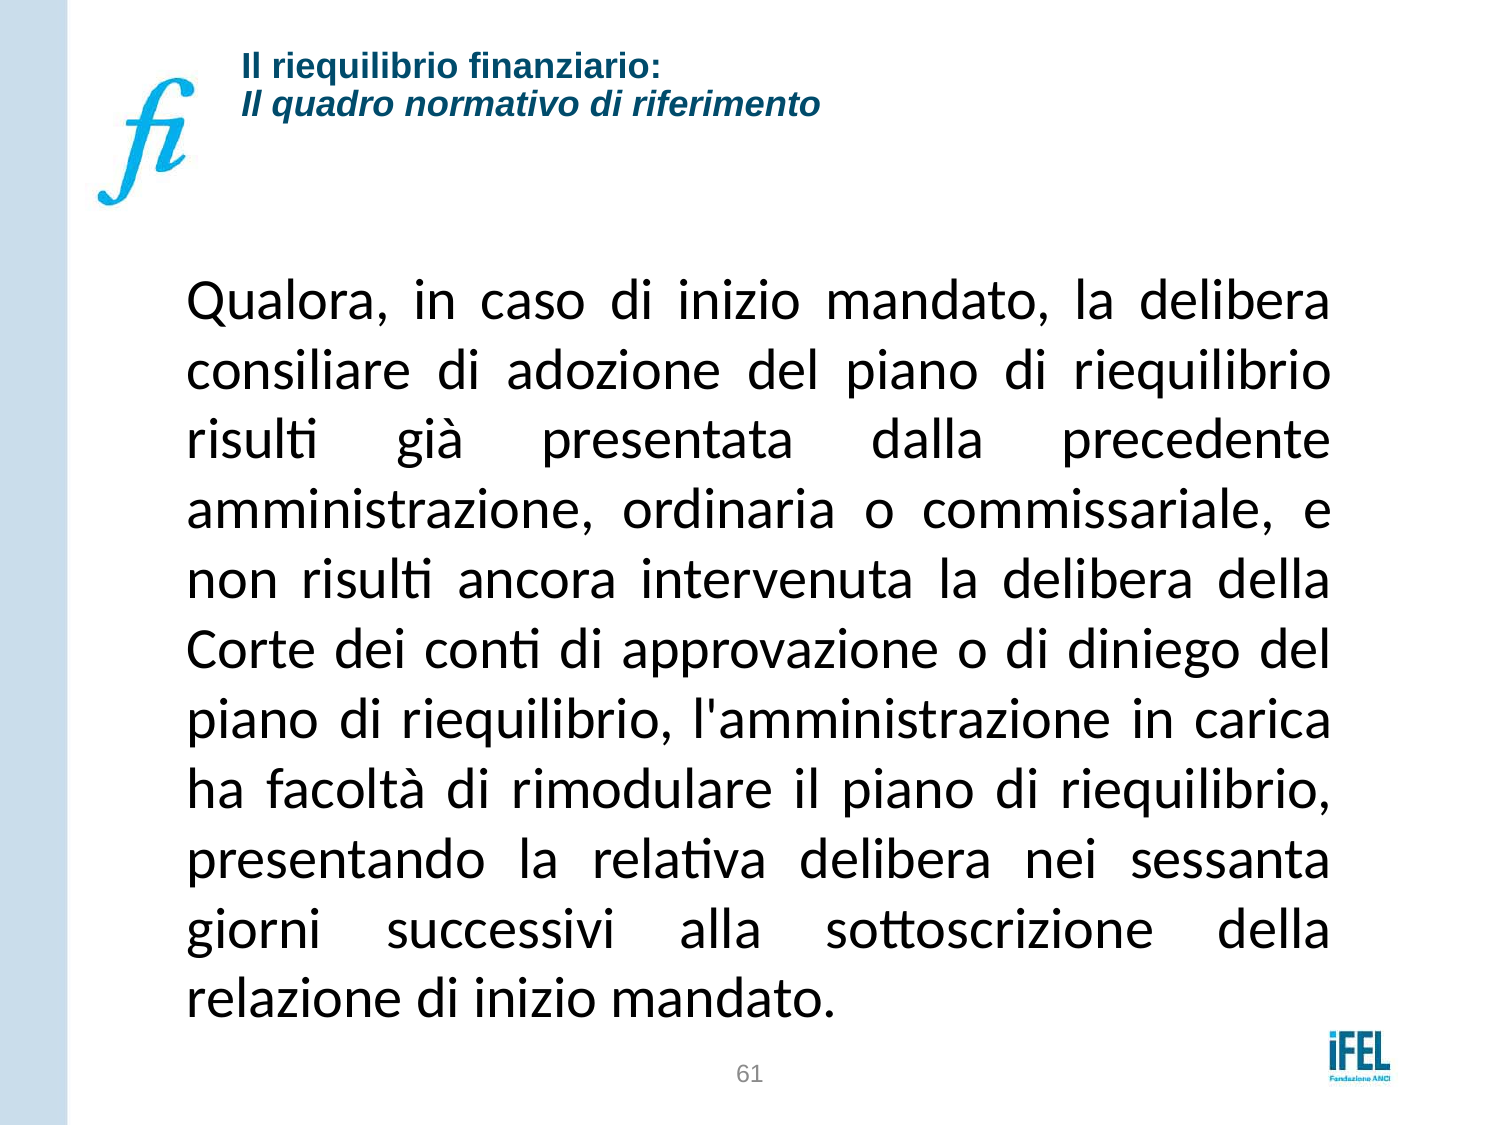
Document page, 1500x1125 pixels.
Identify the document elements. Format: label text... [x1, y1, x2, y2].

slide_number 61 [652, 1043, 848, 1103]
title Il riequilibrio finanziario: Il quadro normativo di riferimento [226, 41, 1223, 197]
picture [0, 0, 1500, 1125]
list Qualora, in caso di inizio mandato, la delibera consiliare di adozione del piano di riequilibrio risulti già presentata dalla precedente amministrazione, ordinaria o commissariale, e non risulti ancora intervenuta la delibera della Corte dei conti di approvazione o di diniego del piano di riequilibrio, l'amministrazione in carica ha facoltà di rimodulare il piano di riequilibrio, presentando la relativa delibera nei sessanta giorni successivi alla sottoscrizione della relazione di inizio mandato. [171, 253, 1348, 1043]
